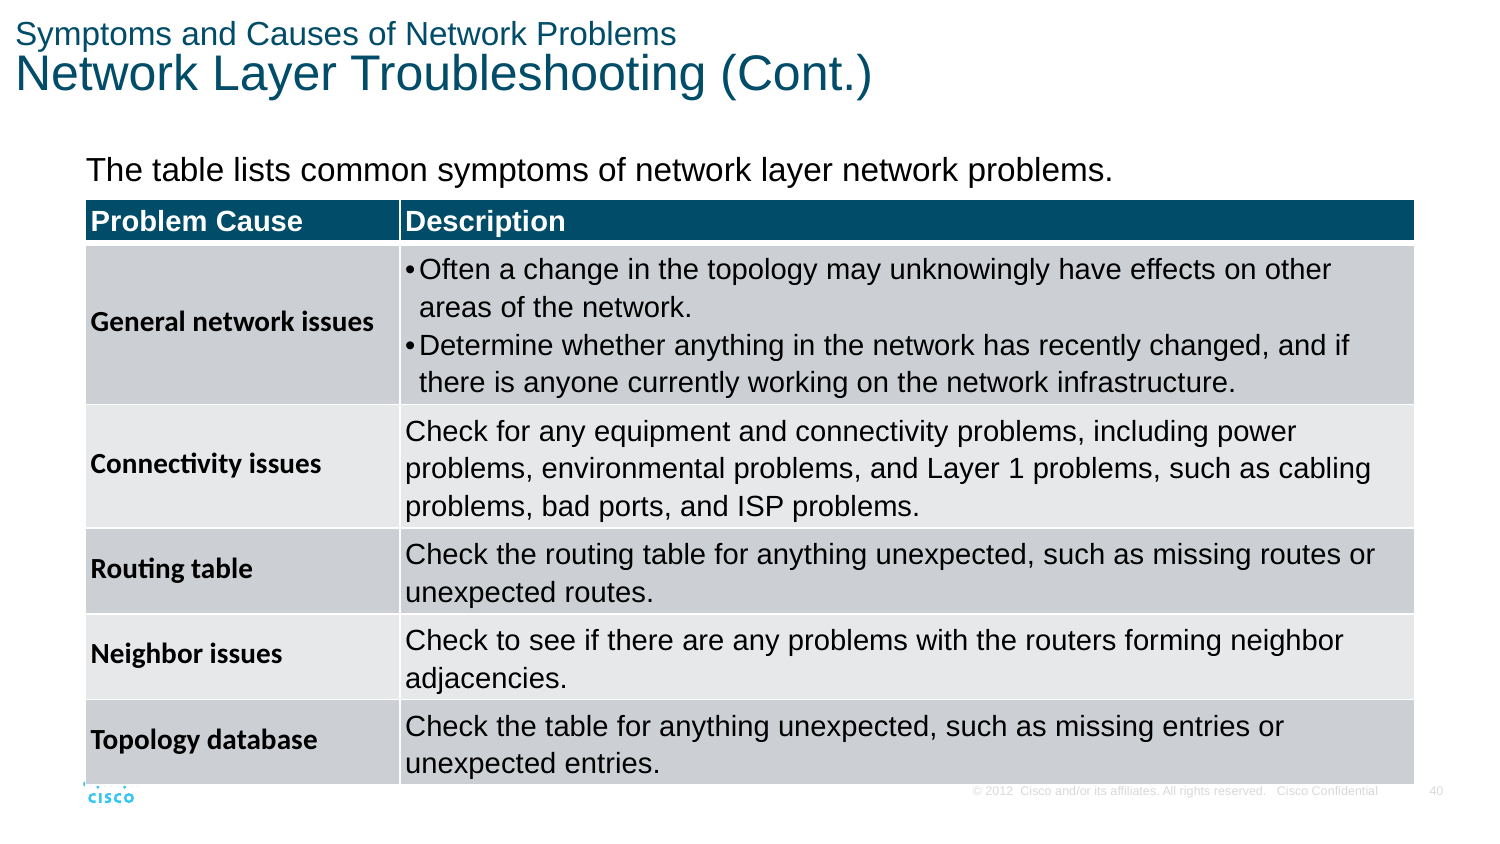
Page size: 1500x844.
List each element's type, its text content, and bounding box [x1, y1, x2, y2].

table_header Problem Cause [86, 200, 399, 240]
table_cell Connectivity issues [86, 405, 399, 527]
table_cell Check to see if there are any problems with the routers forming neighbor adjacencies. [401, 615, 1414, 699]
table_cell General network issues [86, 246, 399, 404]
table_cell Often a change in the topology may unknowingly have effects on other areas of the network. Determine whether anything in the network has recently changed, and if there is anyone currently working on the network infrastructure. [401, 246, 1414, 404]
table_cell Check the routing table for anything unexpected, such as missing routes or unexpected routes. [401, 529, 1414, 613]
table_cell Neighbor issues [86, 615, 399, 699]
table_cell Topology database [86, 700, 399, 784]
table_cell Routing table [86, 529, 399, 613]
title Symptoms and Causes of Network Problems Network Layer Troubleshooting (Cont.) [0, 0, 1369, 121]
table_cell Check the table for anything unexpected, such as missing entries or unexpected entries. [401, 700, 1414, 784]
table_cell Check for any equipment and connectivity problems, including power problems, environmental problems, and Layer 1 problems, such as cabling problems, bad ports, and ISP problems. [401, 405, 1414, 527]
table_header Description [401, 200, 1414, 240]
list The table lists common symptoms of network layer network problems. [70, 140, 1430, 200]
